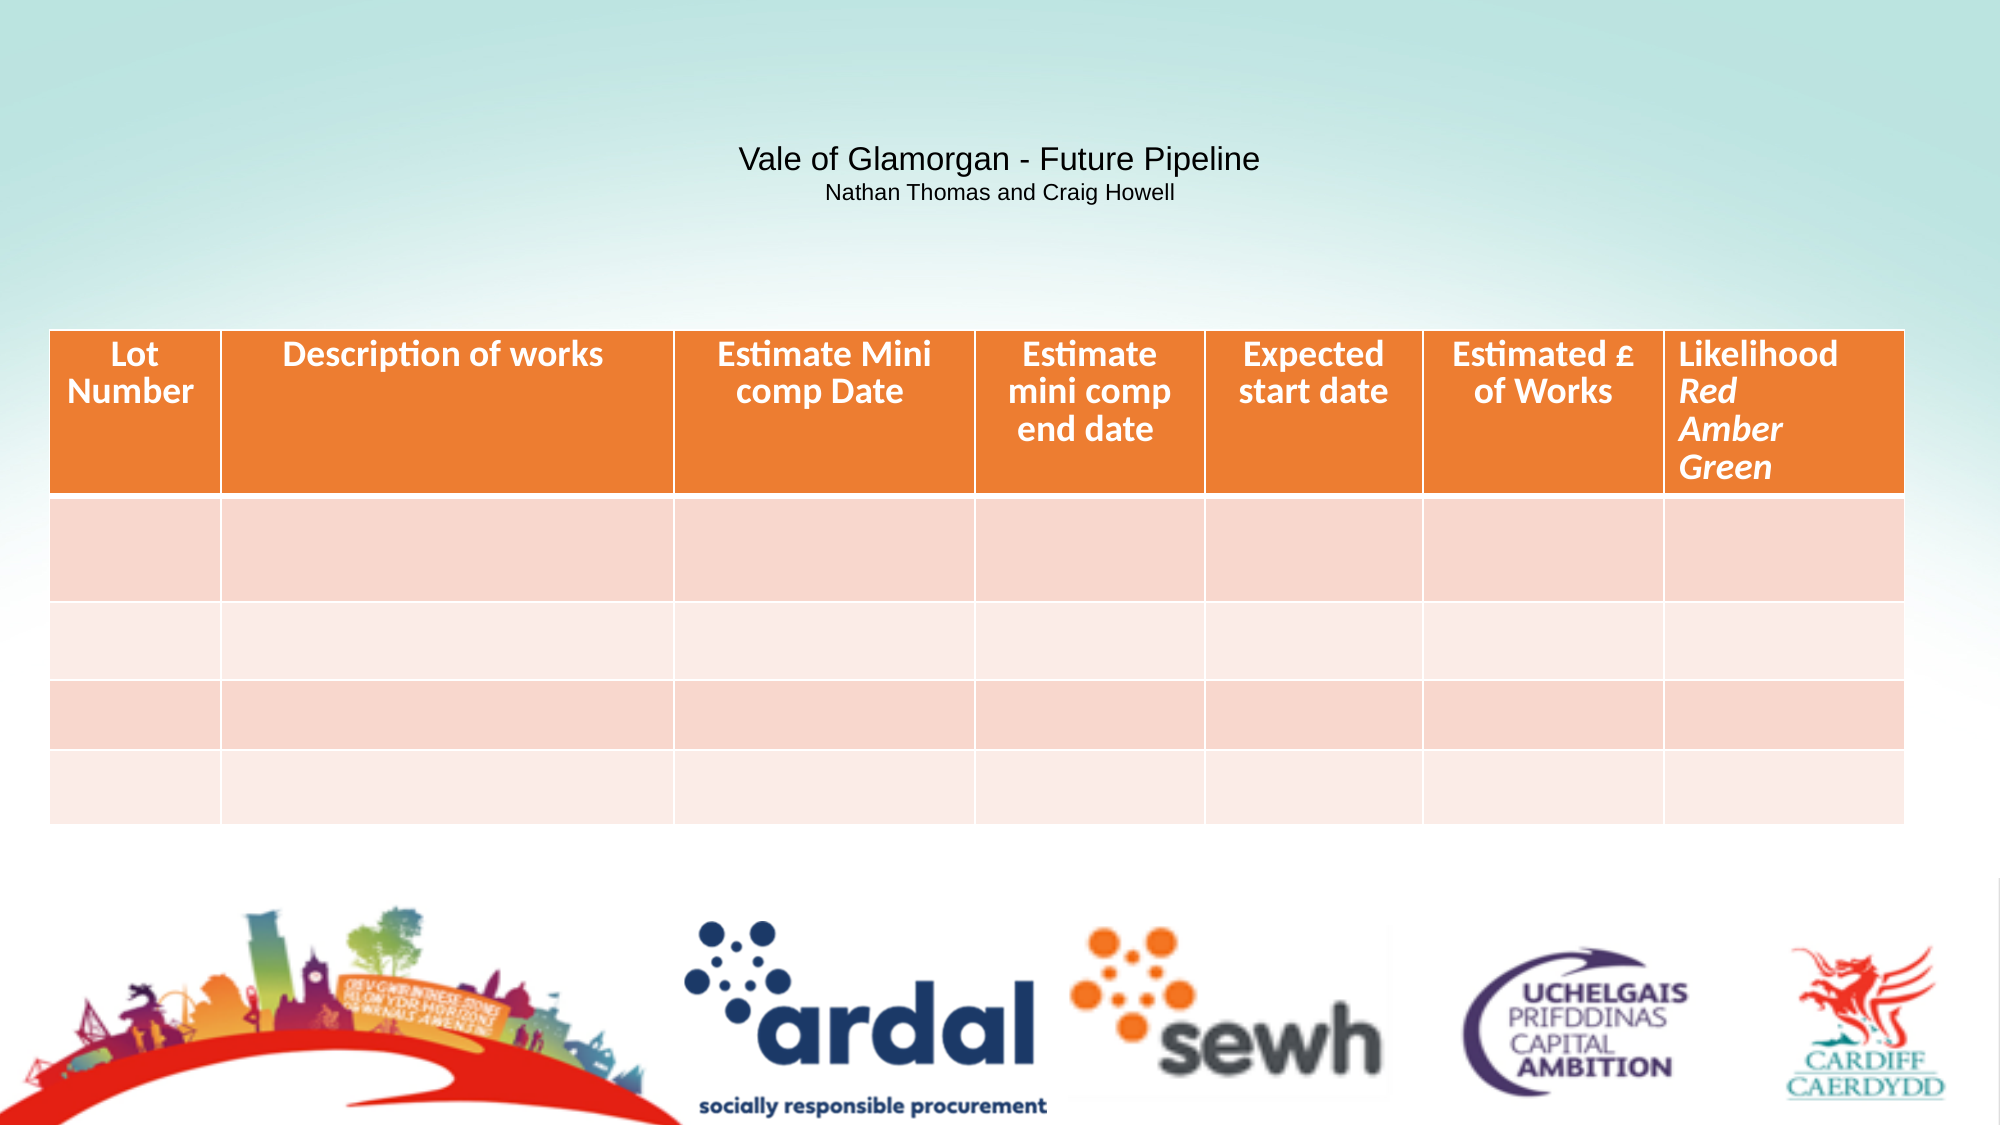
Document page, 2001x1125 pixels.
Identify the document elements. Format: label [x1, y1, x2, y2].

picture [683, 921, 1047, 1120]
text_box [0, 0, 2000, 1125]
